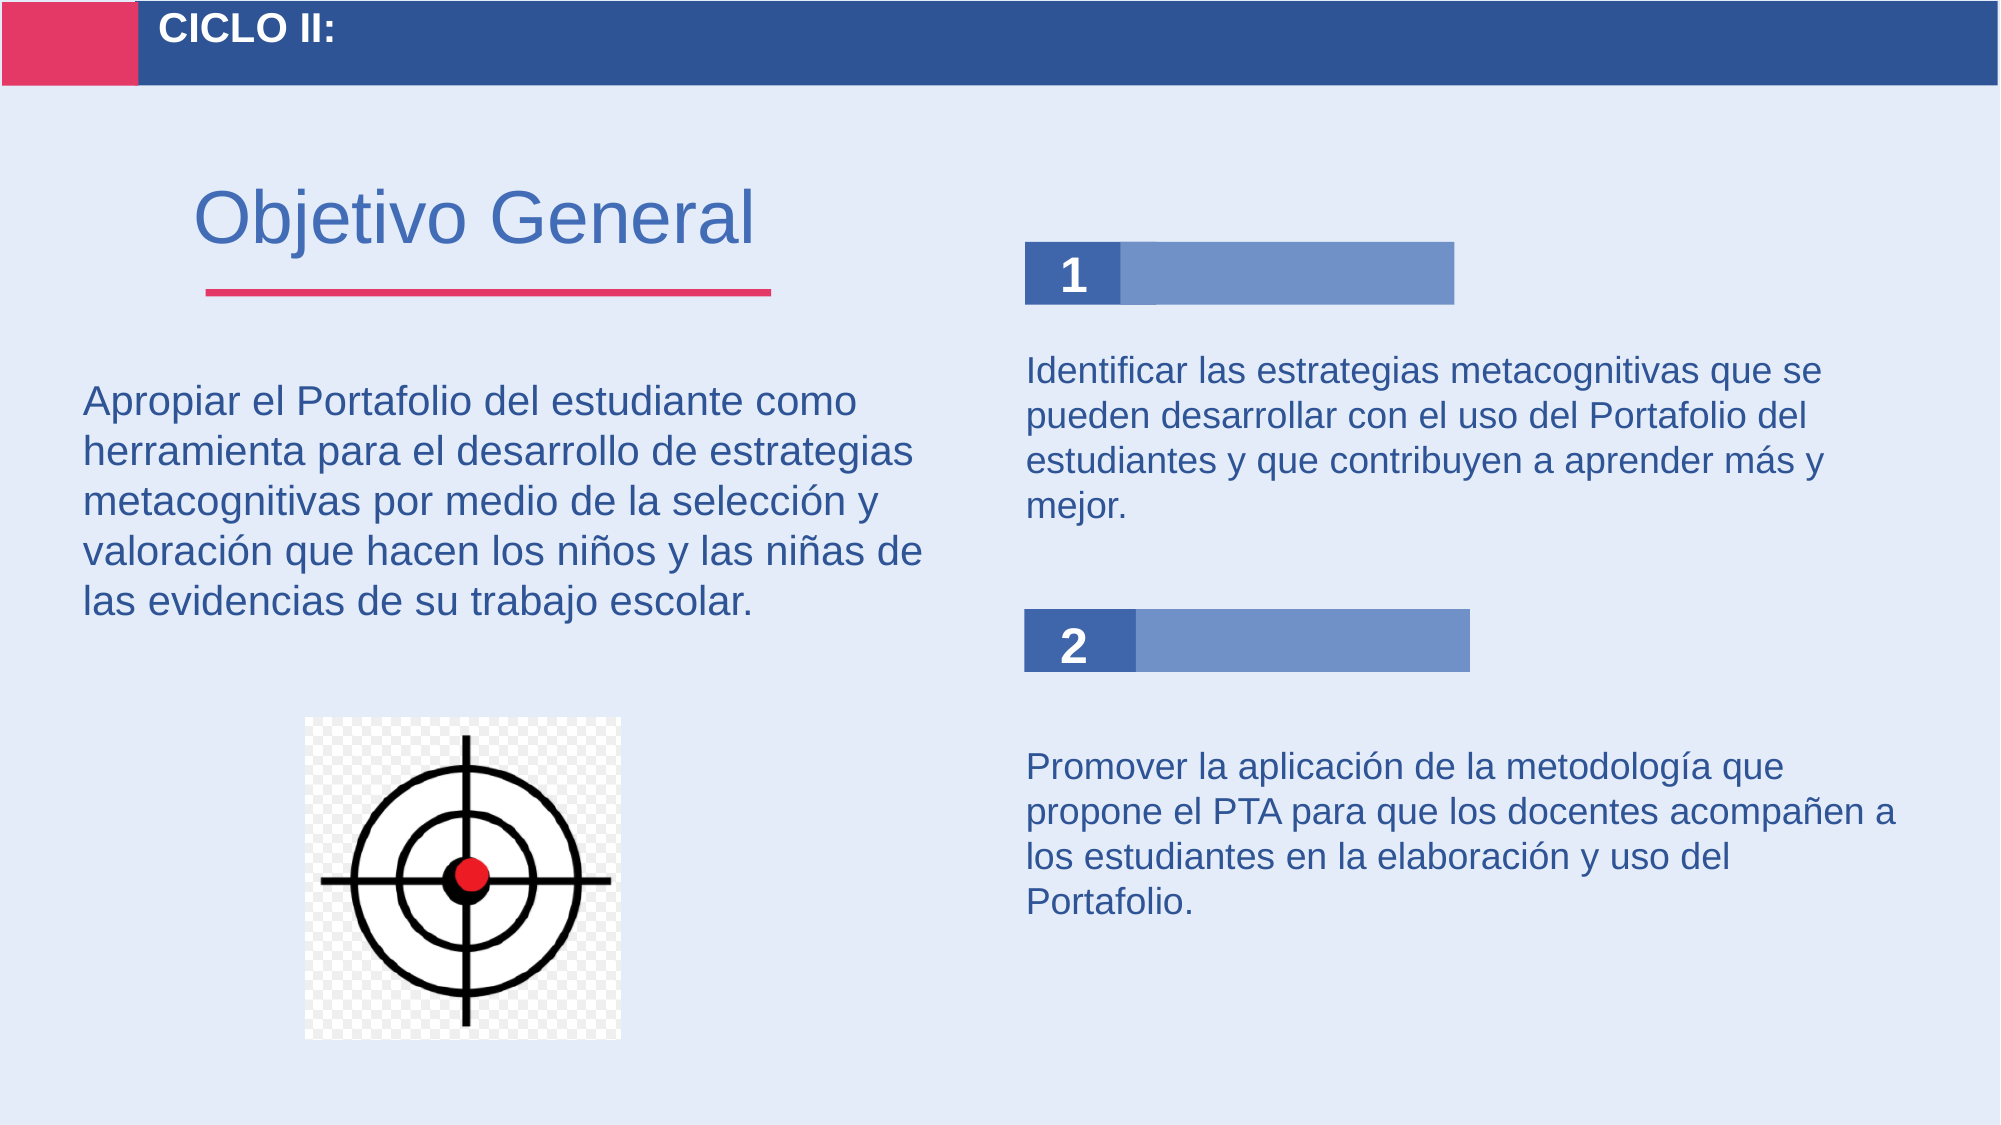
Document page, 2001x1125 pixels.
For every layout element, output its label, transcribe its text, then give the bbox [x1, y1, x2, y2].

text_box [1024, 609, 1045, 672]
text_box [1102, 609, 1135, 672]
text_box [1135, 609, 1470, 672]
picture [304, 716, 622, 1040]
text_box Apropiar el Portafolio del estudiante como herramienta para el desarrollo de estrategias metacognitivas por medio de la selección y valoración que hacen los niños y las niñas de las evidencias de su trabajo escolar. [67, 366, 979, 692]
text_box 2 [1045, 606, 1102, 682]
text_box Identificar las estrategias metacognitivas que se pueden desarrollar con el uso del Portafolio del estudiantes y que contribuyen a aprender más y mejor. [1010, 338, 1950, 579]
text_box Promover la aplicación de la metodología que propone el PTA para que los docentes acompañen a los estudiantes en la elaboración y uso del Portafolio. [1010, 734, 1921, 975]
text_box [205, 289, 772, 297]
text_box [1120, 241, 1455, 305]
text_box 1 [1045, 234, 1102, 310]
text_box CICLO II: [135, 1, 1998, 86]
text_box [1102, 241, 1120, 305]
text_box [2, 2, 139, 86]
text_box [1025, 241, 1045, 305]
text_box Objetivo General [178, 160, 955, 266]
